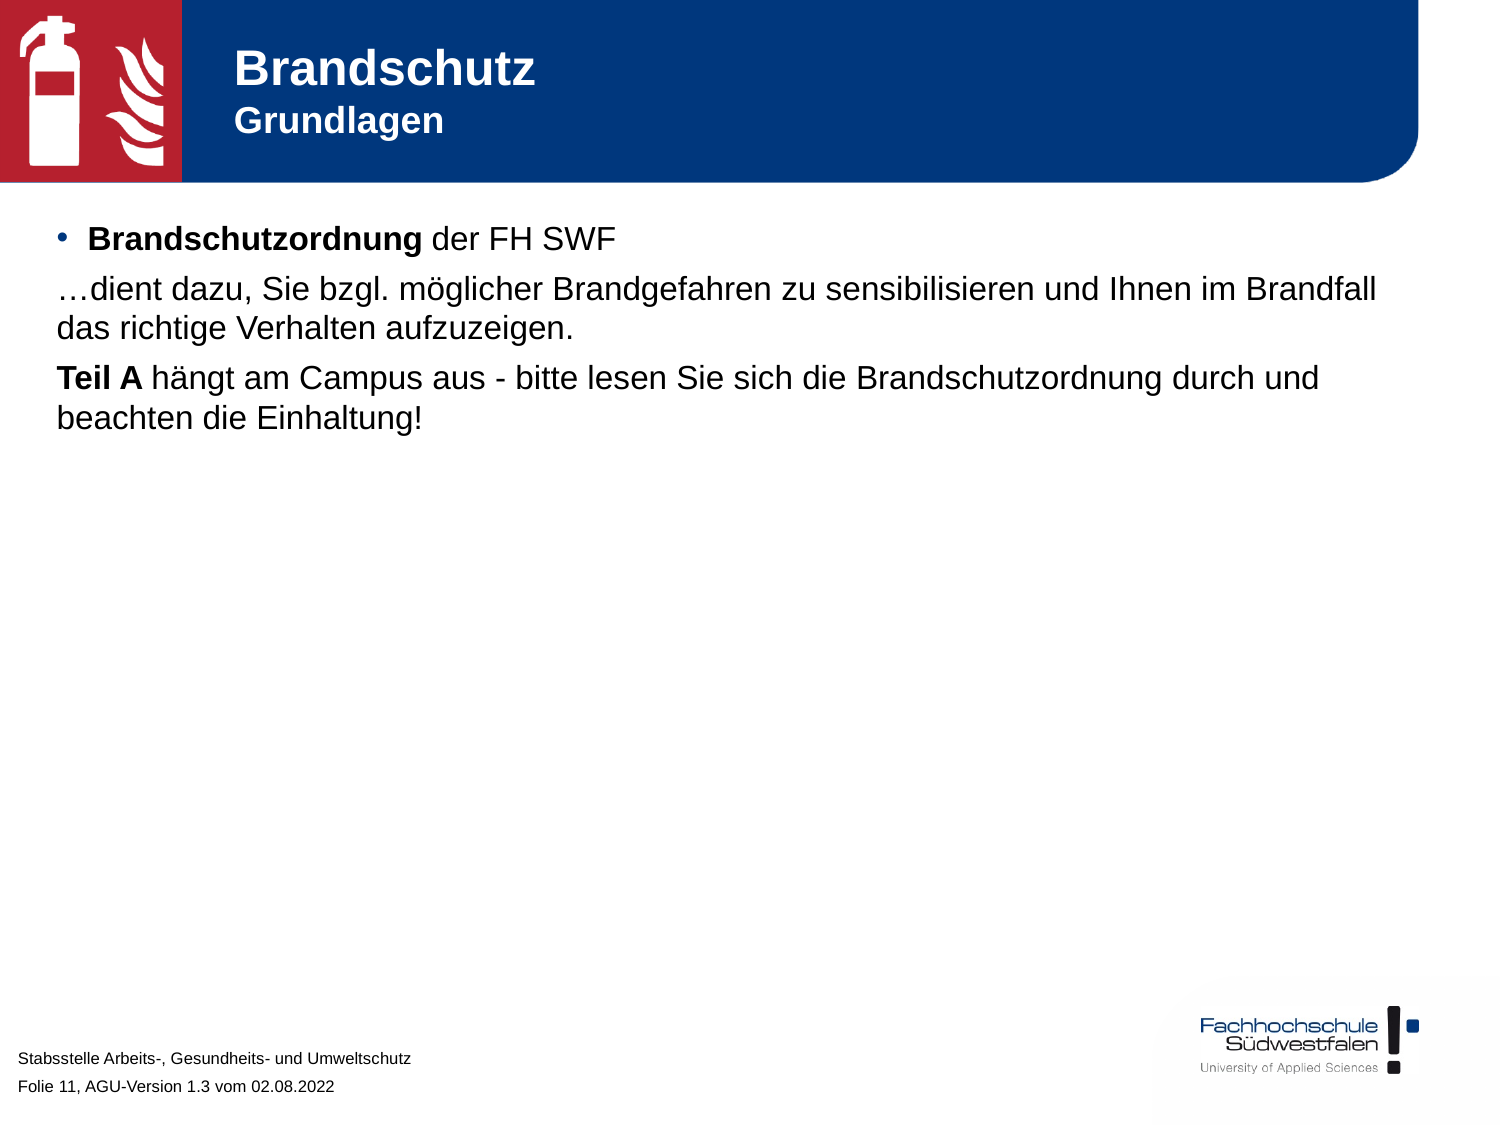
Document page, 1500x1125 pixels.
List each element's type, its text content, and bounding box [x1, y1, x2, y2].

list Brandschutzordnung der FH SWF …dient dazu, Sie bzgl. möglicher Brandgefahren zu sensibilisieren und Ihnen im Brandfall das richtige Verhalten aufzuzeigen. Teil A hängt am Campus aus - bitte lesen Sie sich die Brandschutzordnung durch und beachten die Einhaltung! [56, 216, 1402, 926]
picture [0, 0, 1419, 183]
picture [1152, 976, 1500, 1125]
text_box Brandschutz Grundlagen [234, 35, 1500, 141]
